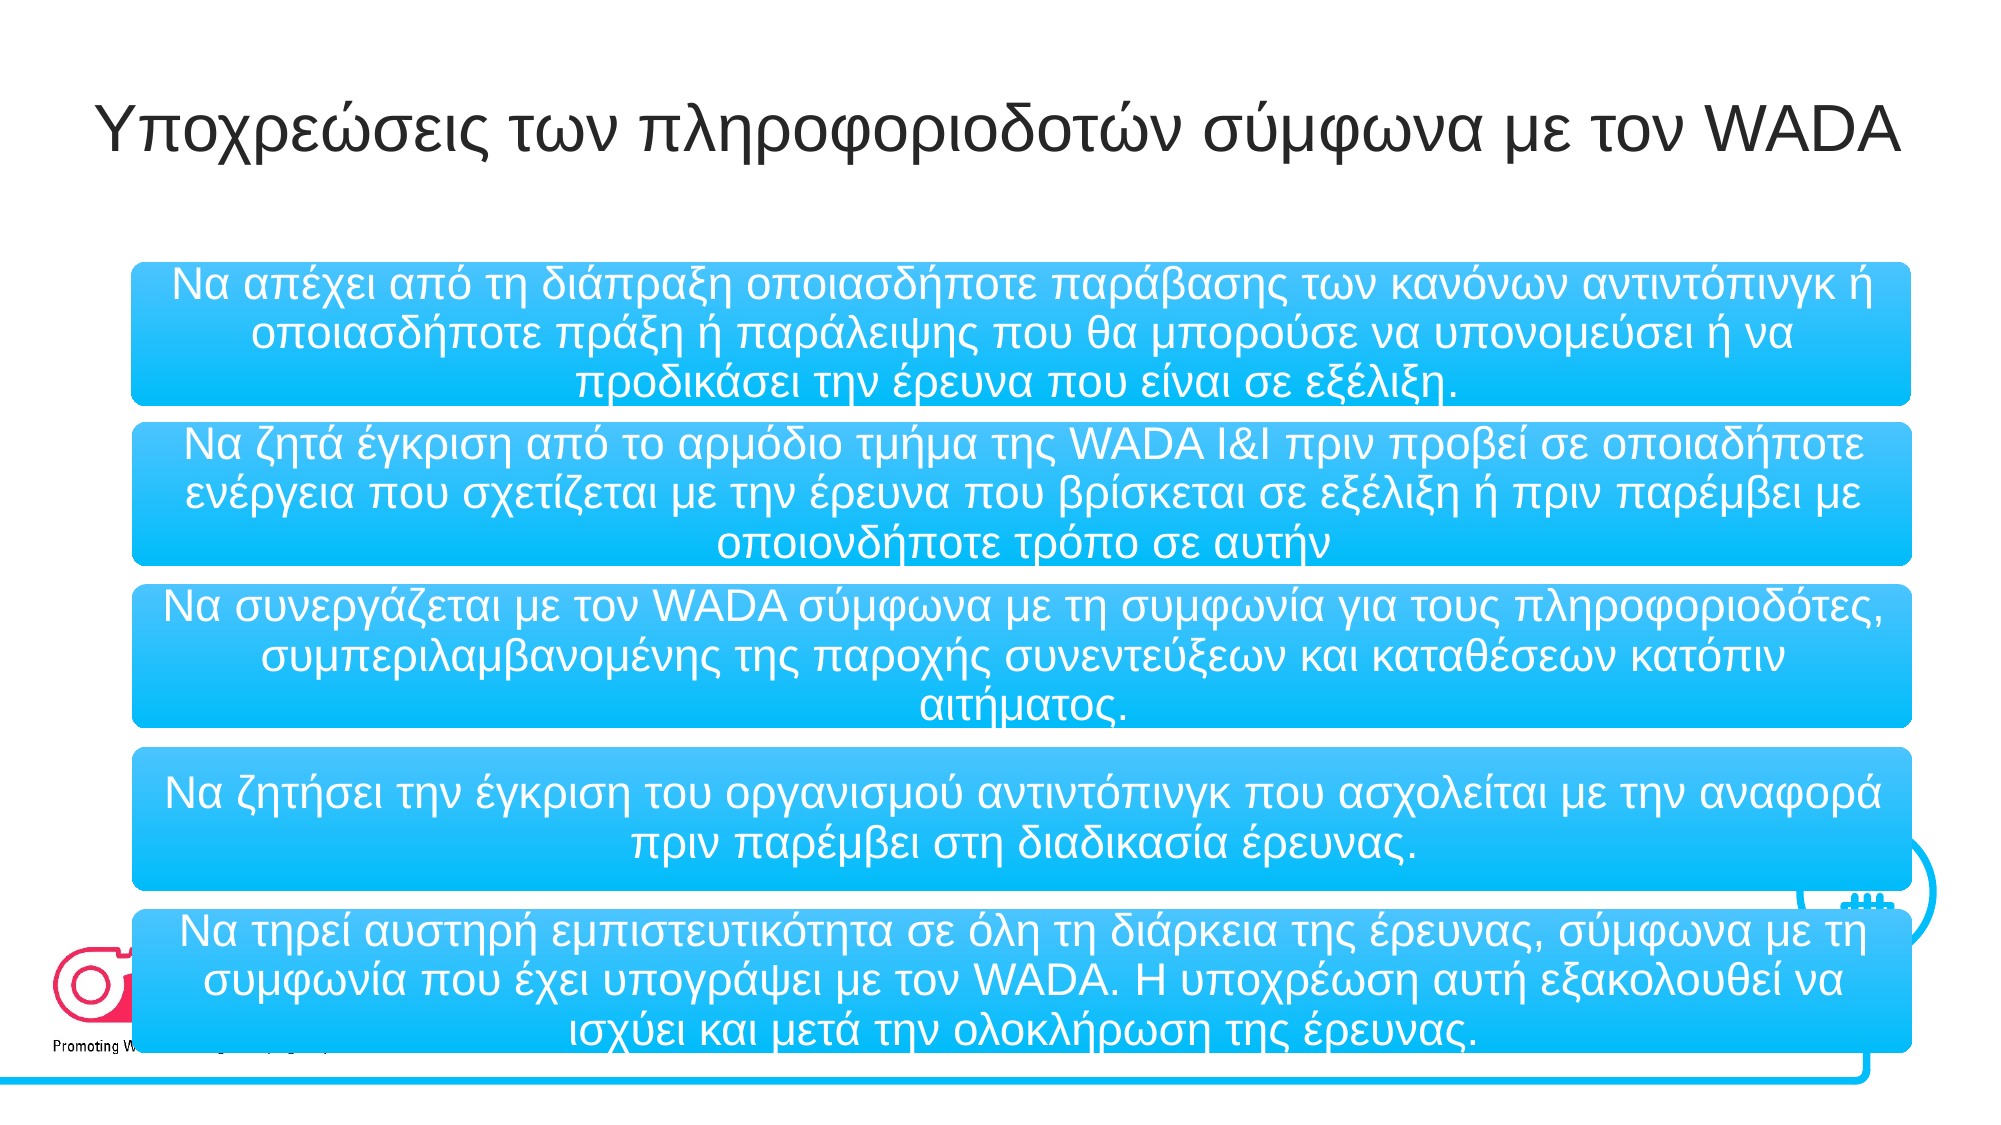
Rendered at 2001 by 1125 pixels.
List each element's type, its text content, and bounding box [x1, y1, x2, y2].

picture [52, 947, 131, 1054]
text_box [131, 259, 1914, 1054]
list Υποχρεώσεις των πληροφοριοδοτών σύμφωνα με τον WADA [53, 52, 1945, 207]
